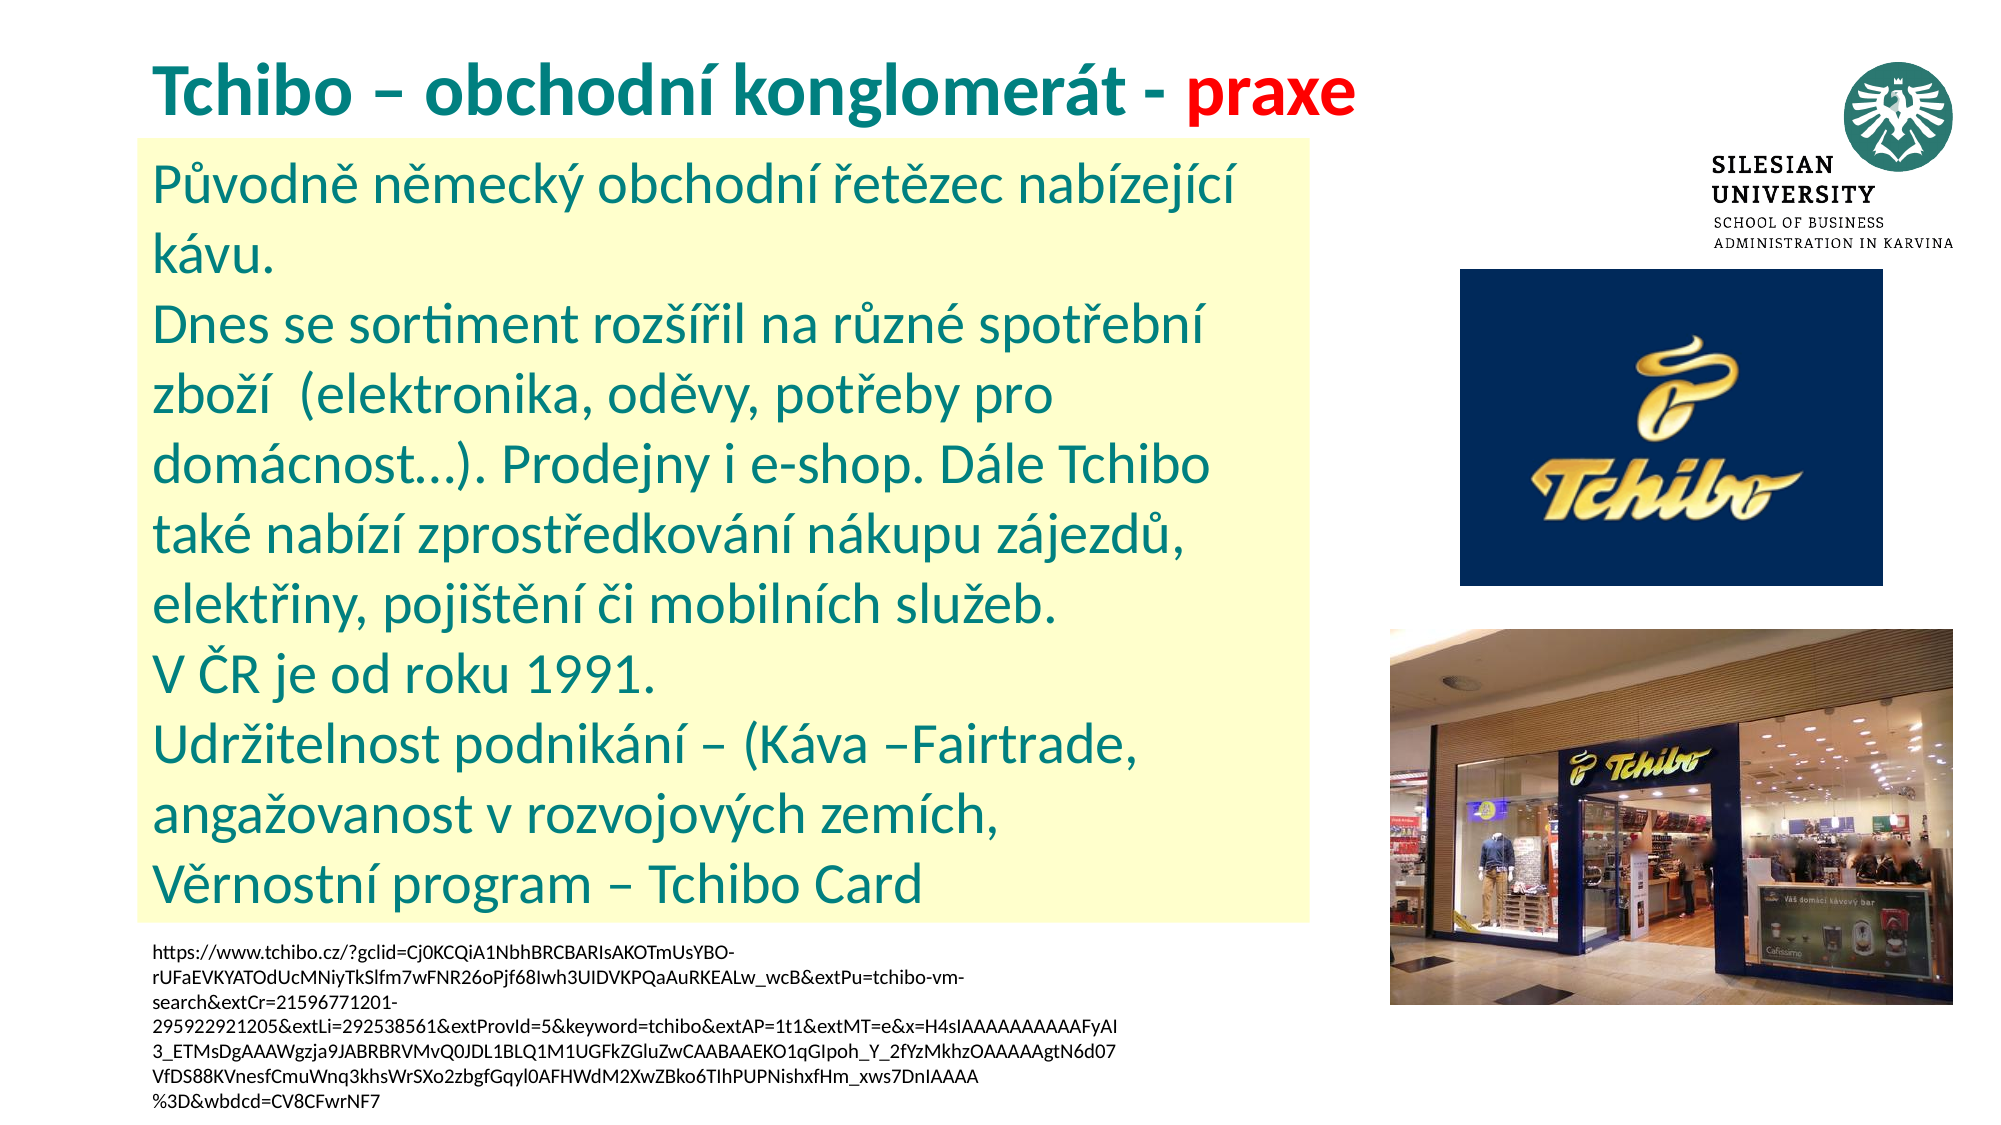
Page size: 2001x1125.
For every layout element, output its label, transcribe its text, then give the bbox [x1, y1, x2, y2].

text_box https://www.tchibo.cz/?gclid=Cj0KCQiA1NbhBRCBARIsAKOTmUsYBO-rUFaEVKYATOdUcMNiyTkSlfm7wFNR26oPjf68Iwh3UIDVKPQaAuRKEALw_wcB&extPu=tchibo-vm-search&extCr=21596771201-295922921205&extLi=292538561&extProvId=5&keyword=tchibo&extAP=1t1&extMT=e&x=H4sIAAAAAAAAAAFyAI3_ETMsDgAAAWgzja9JABRBRVMvQ0JDL1BLQ1M1UGFkZGluZwCAABAAEKO1qGIpoh_Y_2fYzMkhzOAAAAAgtN6d07VfDS88KVnesfCmuWnq3khsWrSXo2zbgfGqyl0AFHWdM2XwZBko6TIhPUPNishxfHm_xws7DnIAAAA%3D&wbdcd=CV8CFwrNF7 [137, 930, 1138, 1121]
title Tchibo – obchodní konglomerát - praxe [137, 43, 1523, 139]
text_box Původně německý obchodní řetězec nabízející kávu. Dnes se sortiment rozšířil na různé spotřební zboží (elektronika, oděvy, potřeby pro domácnost…). Prodejny i e-shop. Dále Tchibo také nabízí zprostředkování nákupu zájezdů, elektřiny, pojištění či mobilních služeb. V ČR je od roku 1991. Udržitelnost podnikání – (Káva –Fairtrade, angažovanost v rozvojových zemích, Věrnostní program – Tchibo Card [137, 138, 1310, 923]
picture [1712, 62, 1953, 248]
picture [1390, 629, 1953, 1005]
picture [1460, 269, 1883, 586]
